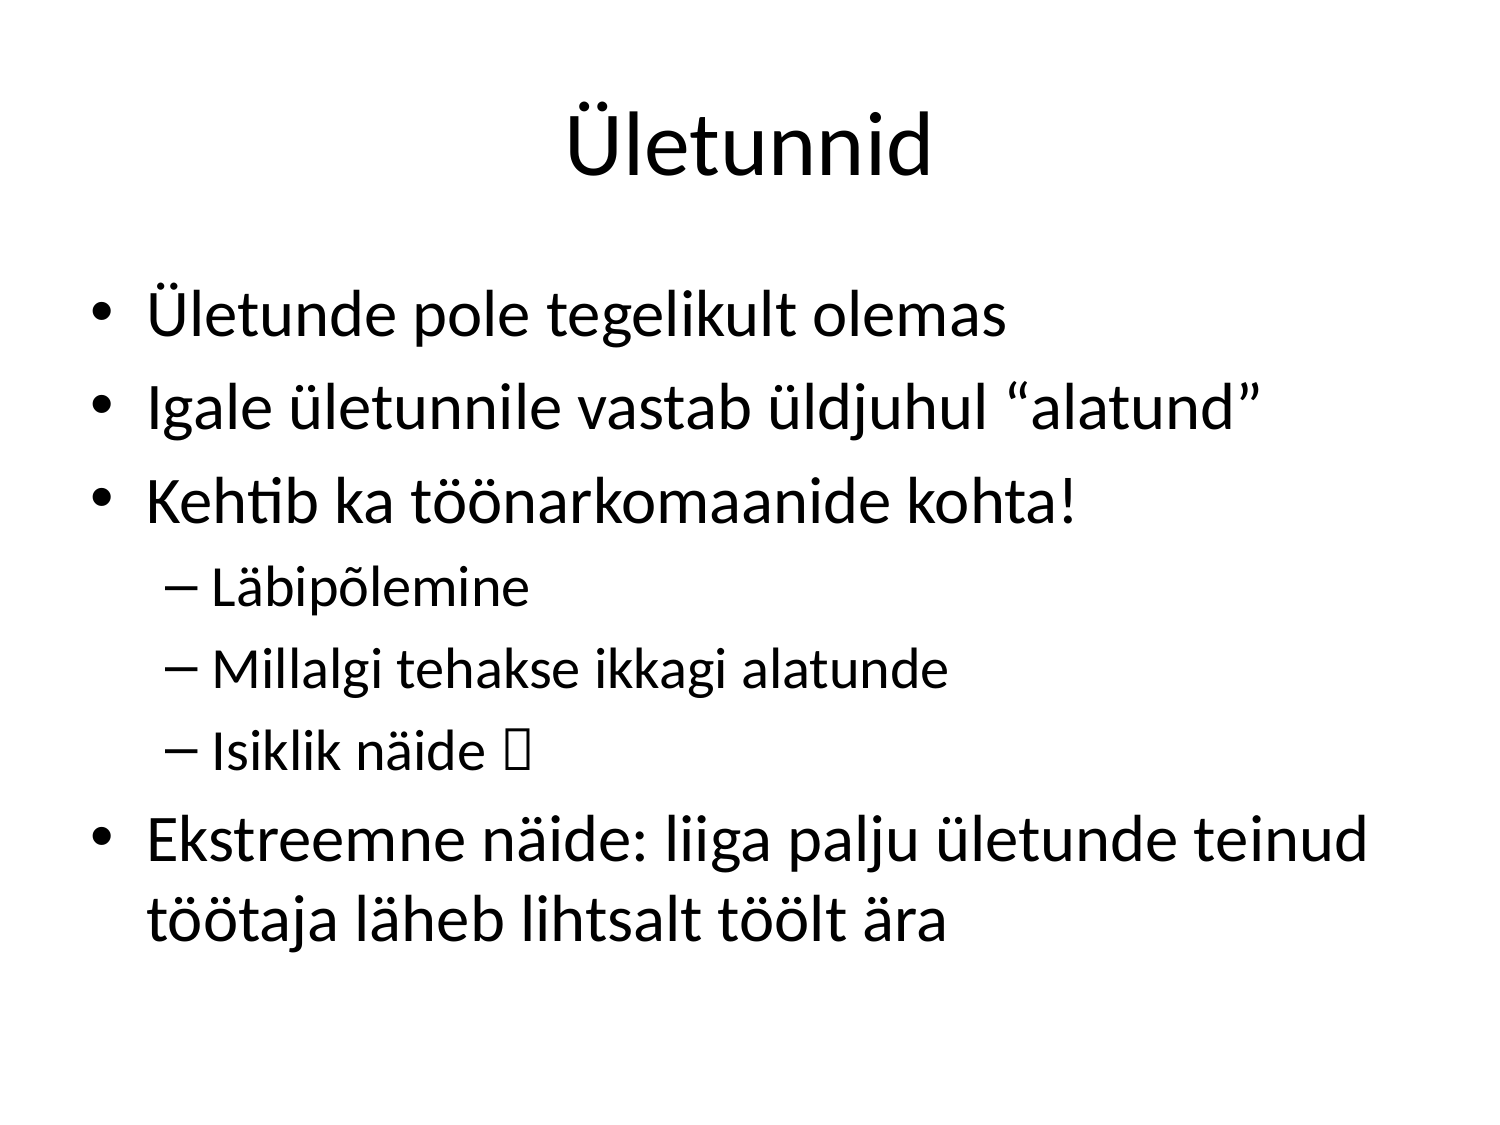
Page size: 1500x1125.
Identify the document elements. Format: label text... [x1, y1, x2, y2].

title Ületunnid [75, 45, 1425, 233]
list Ületunde pole tegelikult olemas Igale ületunnile vastab üldjuhul “alatund” Kehtib ka töönarkomaanide kohta! Läbipõlemine Millalgi tehakse ikkagi alatunde Isiklik näide  Ekstreemne näide: liiga palju ületunde teinud töötaja läheb lihtsalt töölt ära [75, 262, 1425, 1005]
